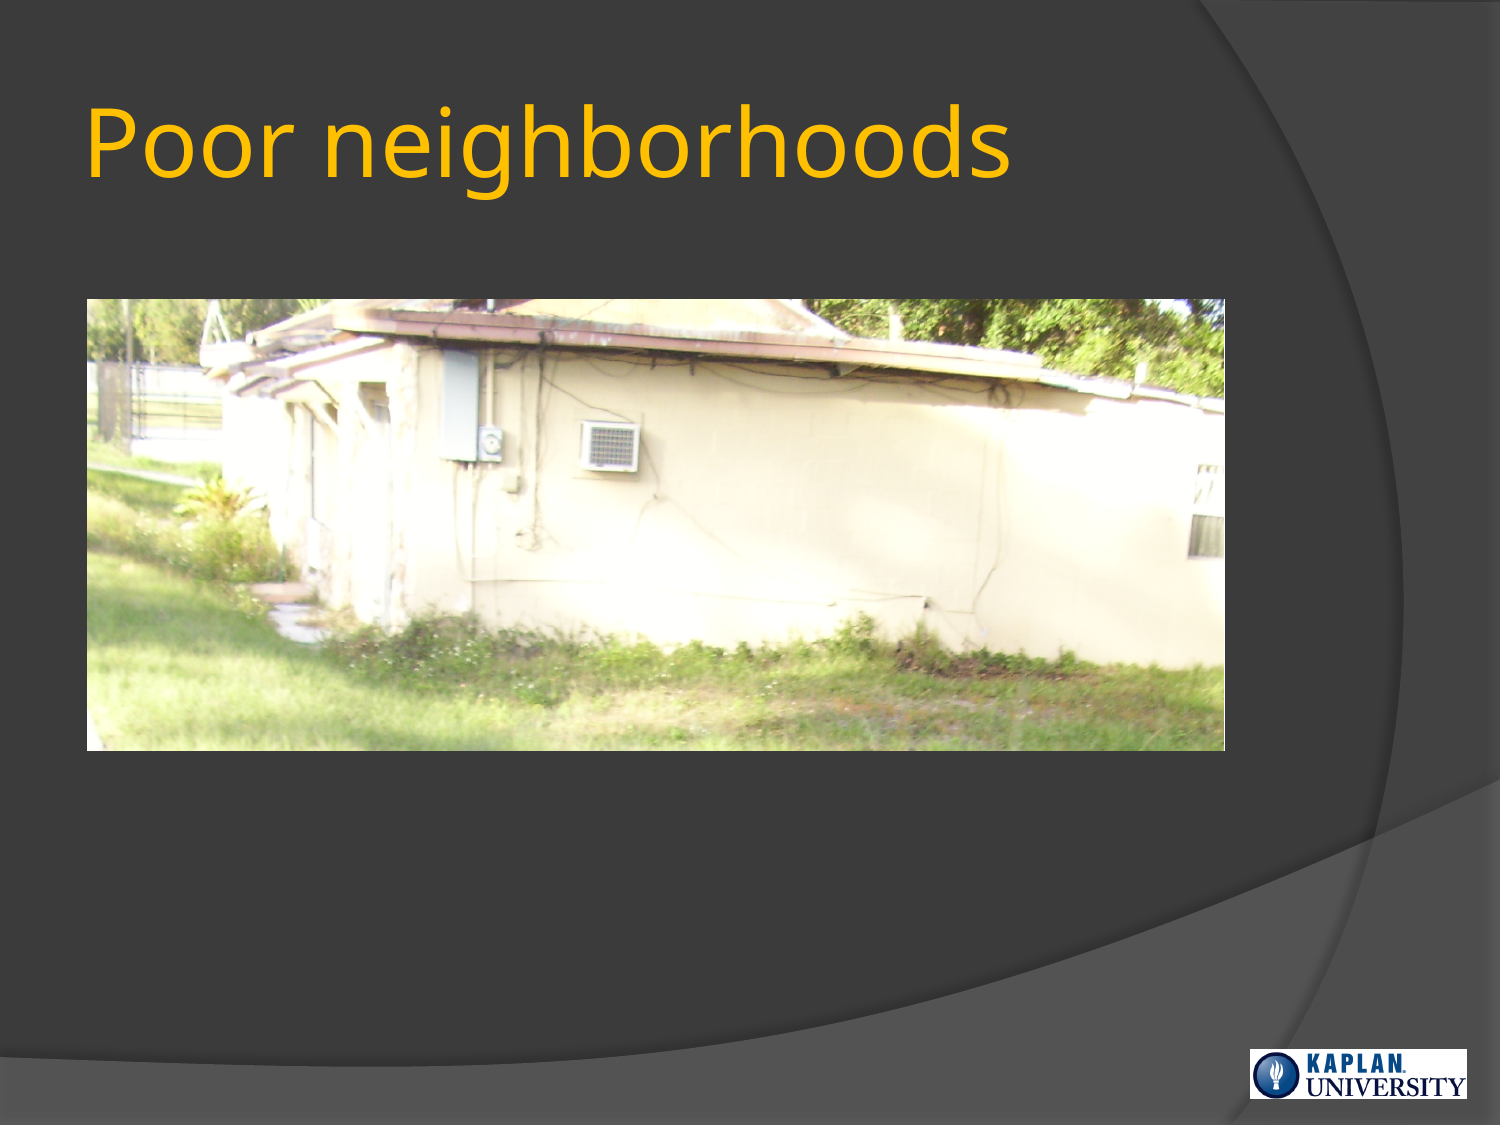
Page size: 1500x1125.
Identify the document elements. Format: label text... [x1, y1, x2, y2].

picture [1249, 1049, 1468, 1099]
title Poor neighborhoods [75, 45, 1388, 233]
picture [87, 299, 1226, 751]
